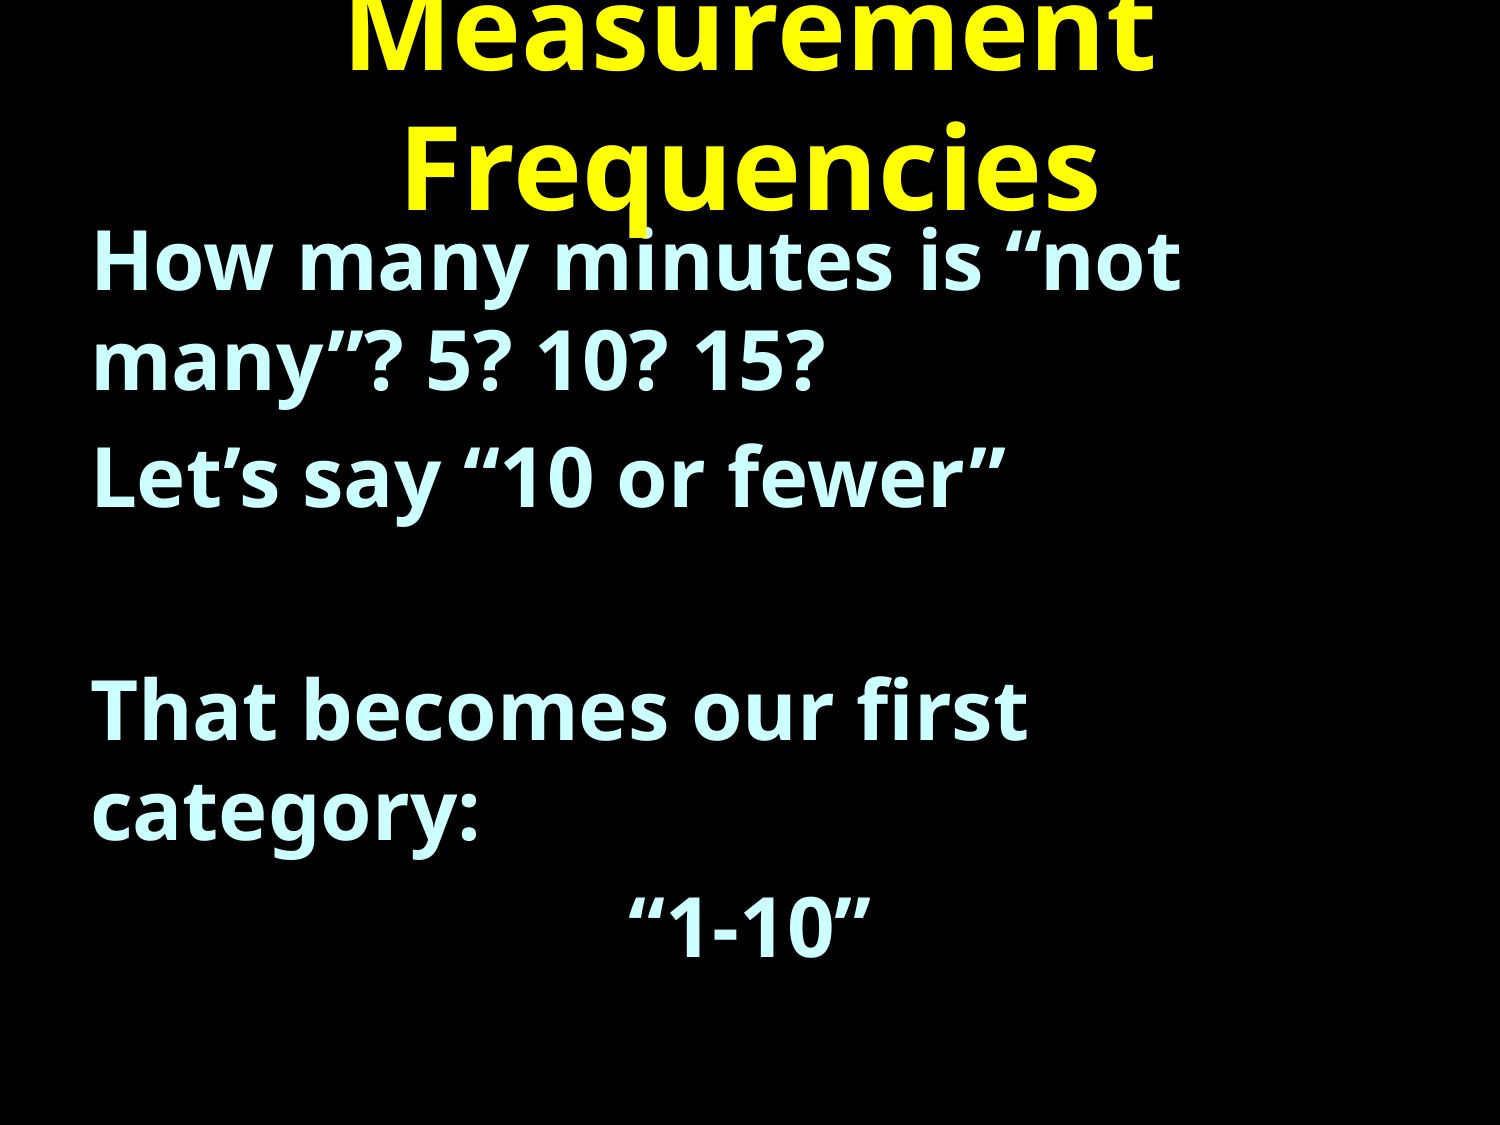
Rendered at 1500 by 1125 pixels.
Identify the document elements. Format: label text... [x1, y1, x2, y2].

list How many minutes is “not many”? 5? 10? 15? Let’s say “10 or fewer” That becomes our first category: “1-10” [75, 200, 1425, 1125]
title Measurement Frequencies [0, 0, 1500, 188]
